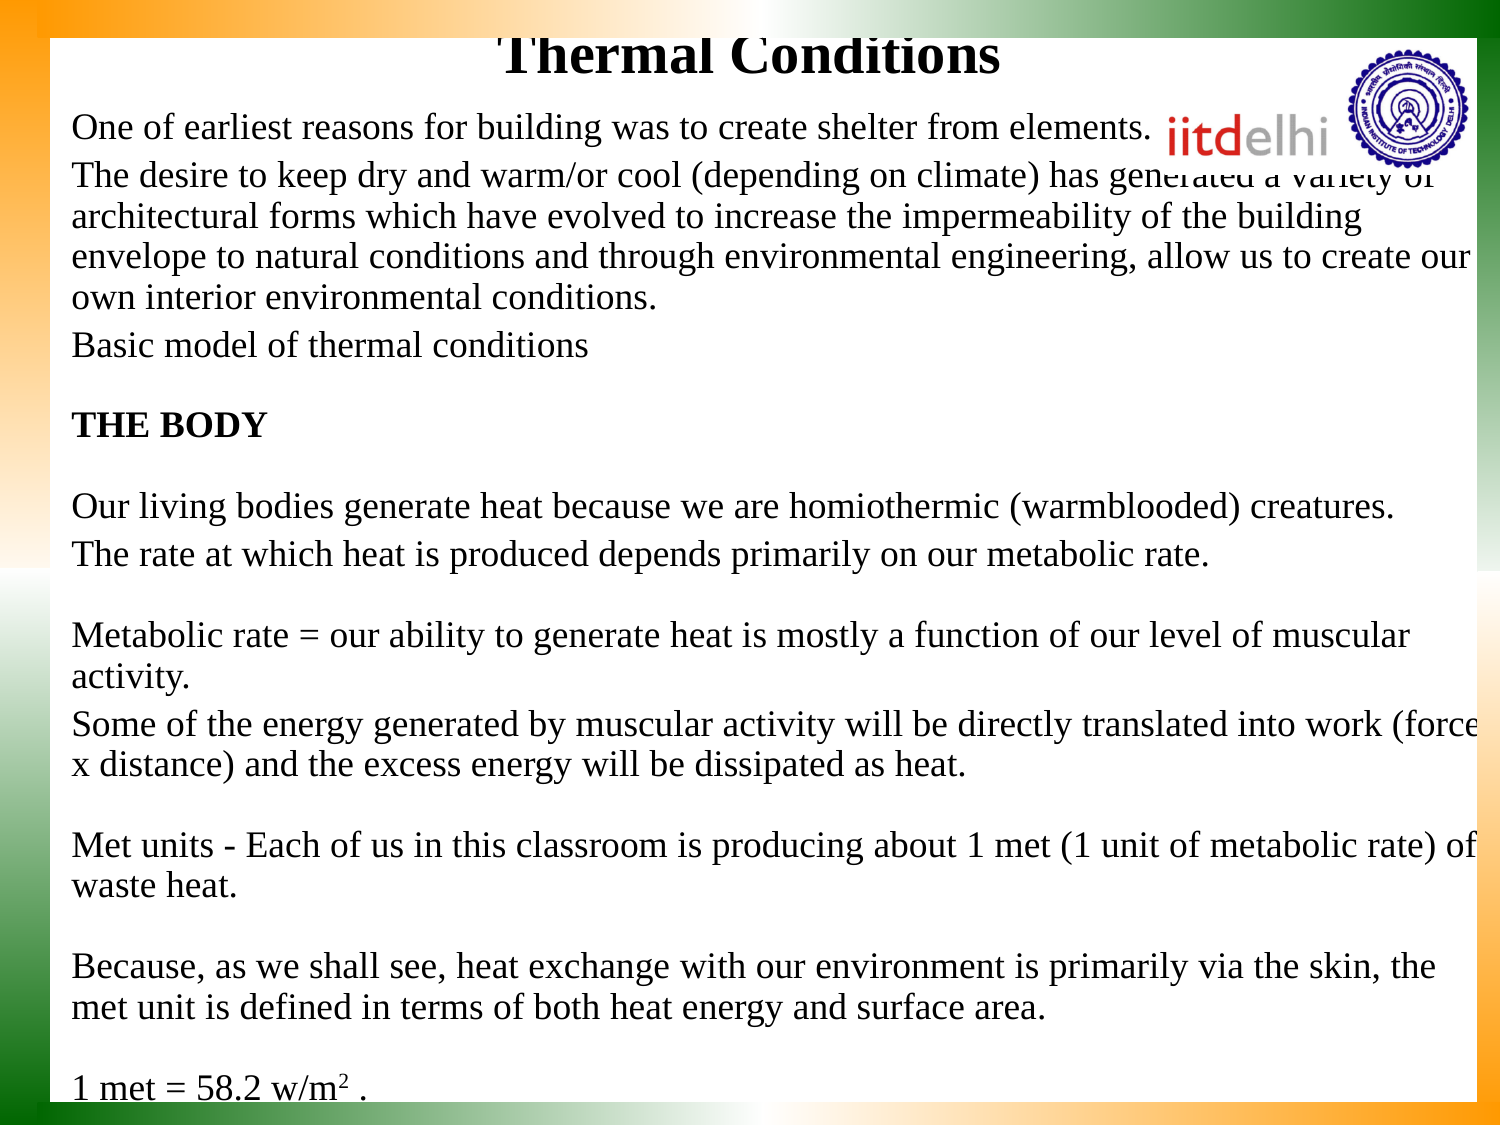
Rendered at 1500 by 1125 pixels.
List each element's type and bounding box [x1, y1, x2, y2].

text_box [0, 0, 1500, 1125]
